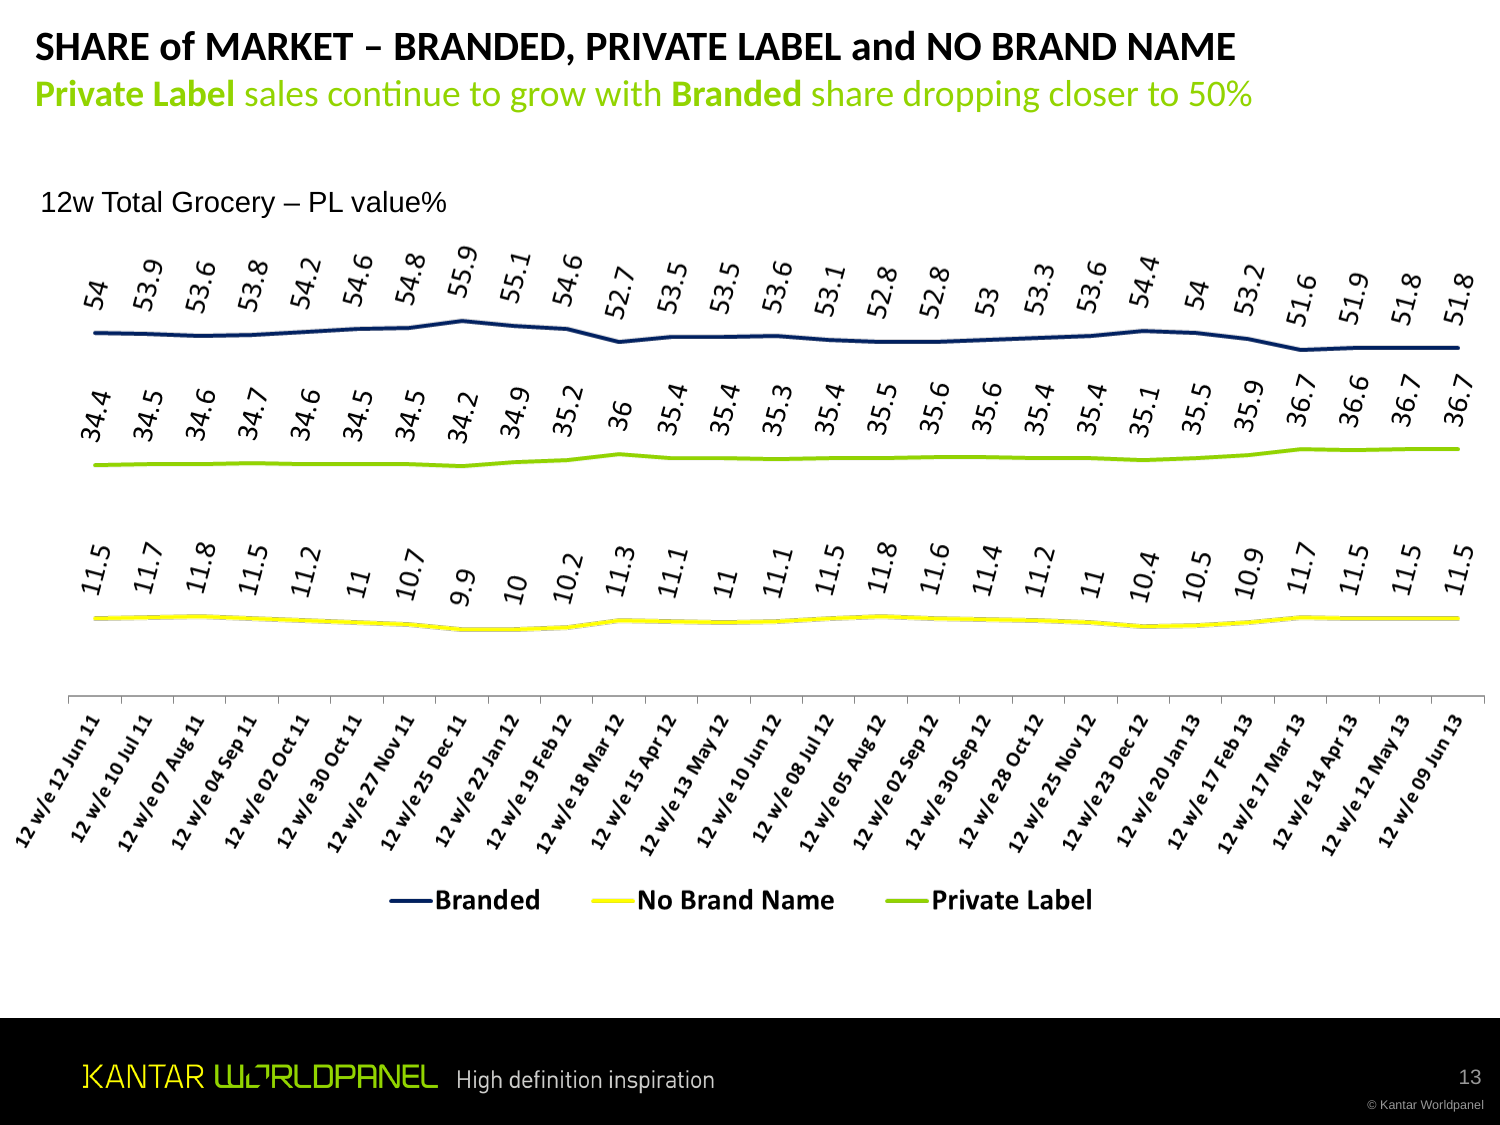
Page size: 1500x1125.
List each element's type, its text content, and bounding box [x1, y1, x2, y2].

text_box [0, 0, 1496, 945]
picture [0, 1018, 1500, 1125]
text_box 13 [1383, 1056, 1497, 1103]
